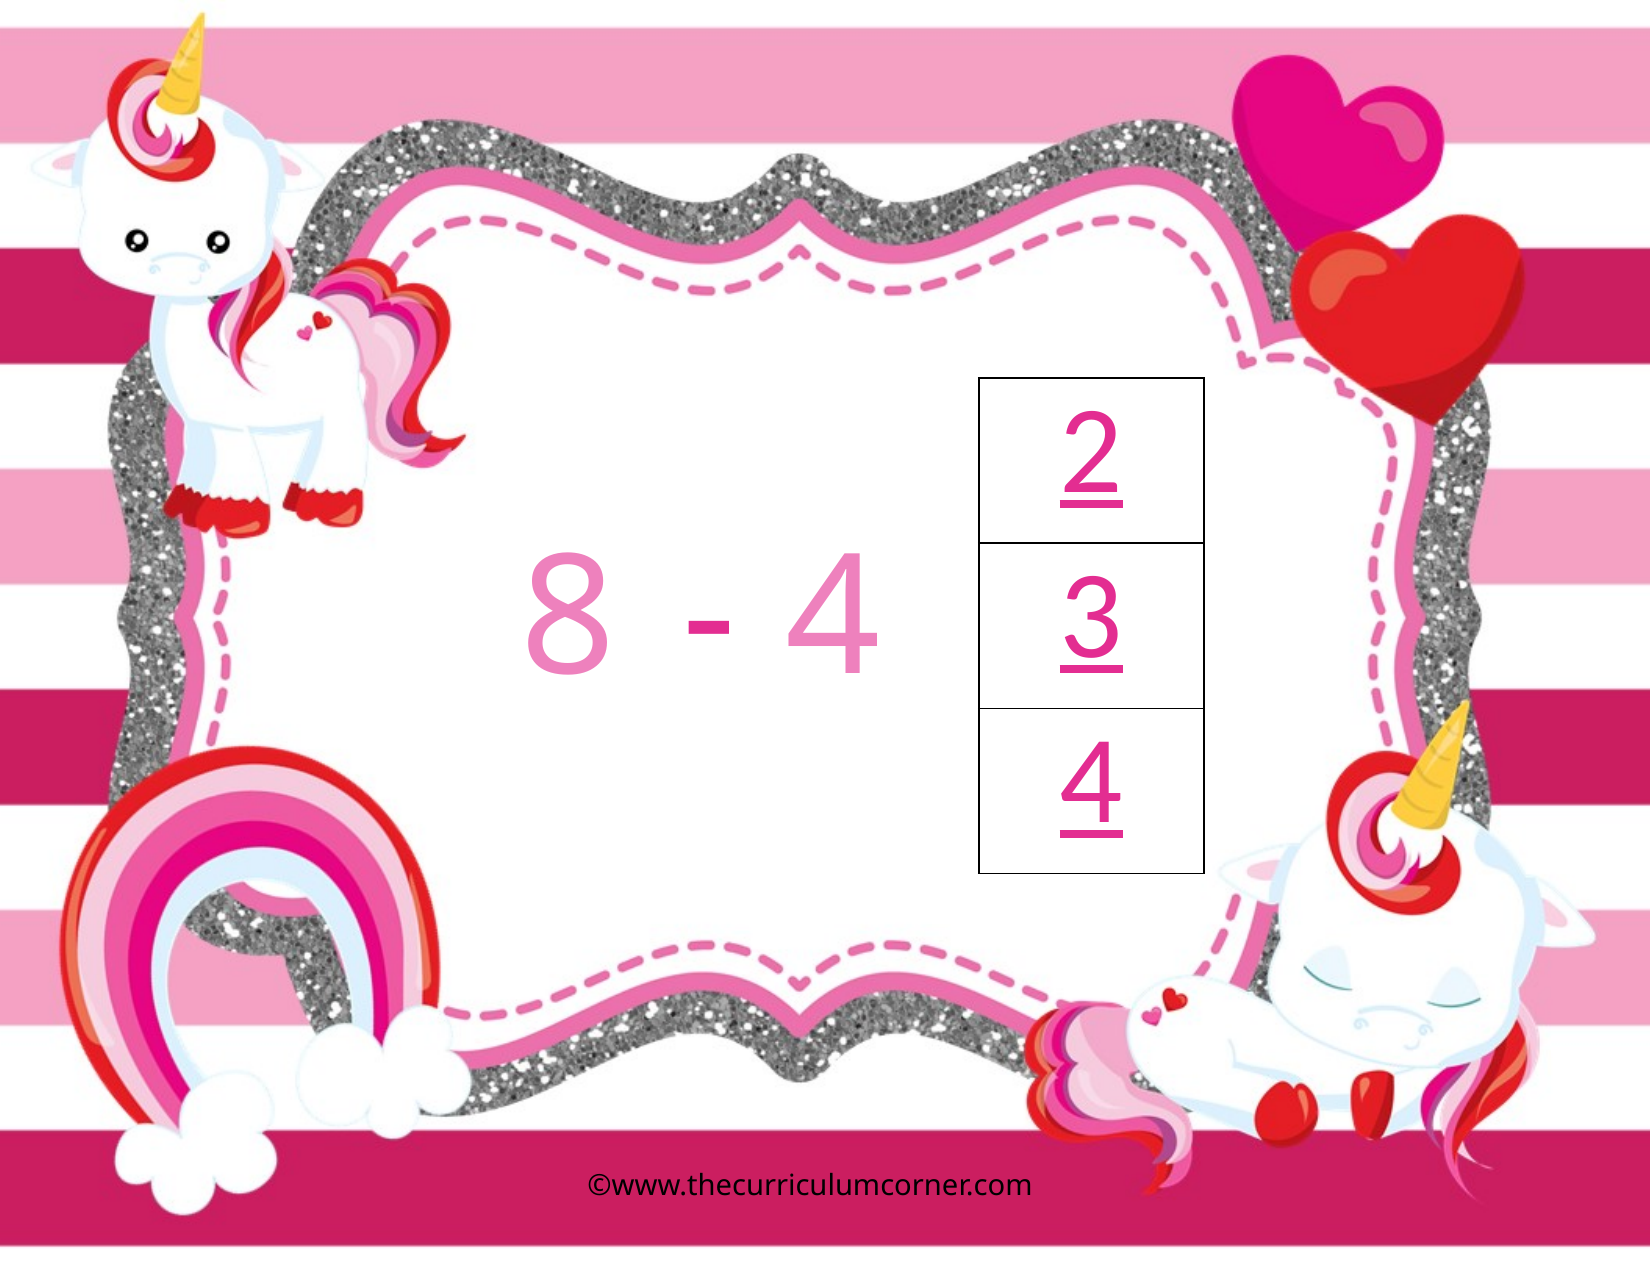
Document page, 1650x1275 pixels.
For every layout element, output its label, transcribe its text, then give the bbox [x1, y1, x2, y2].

text_box ©www.thecurriculumcorner.com [494, 1159, 1127, 1209]
table_cell 3 [980, 544, 1203, 708]
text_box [468, 497, 933, 716]
table_header 2 [980, 379, 1203, 542]
table_cell 4 [980, 709, 1203, 873]
picture [0, 0, 1650, 1275]
